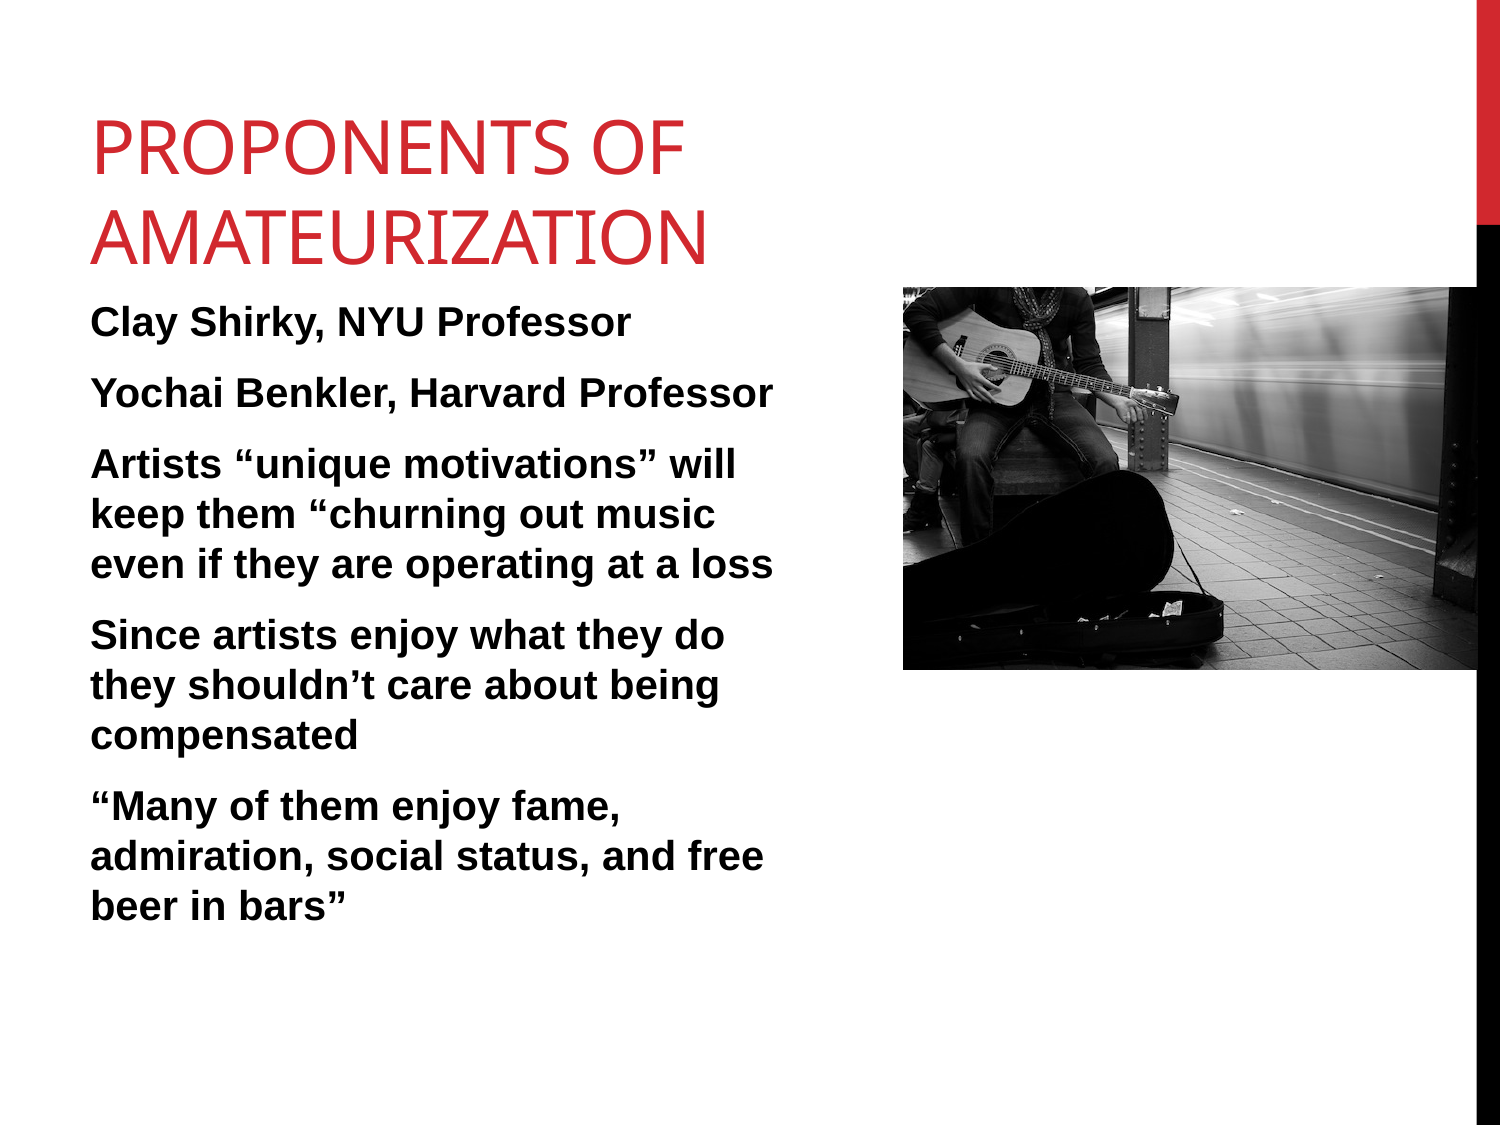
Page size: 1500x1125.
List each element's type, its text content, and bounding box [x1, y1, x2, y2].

title Proponents of Amateurization [75, 62, 1025, 288]
picture [903, 286, 1478, 670]
list Clay Shirky, NYU Professor Yochai Benkler, Harvard Professor Artists “unique motivations” will keep them “churning out music even if they are operating at a loss Since artists enjoy what they do they shouldn’t care about being compensated “Many of them enjoy fame, admiration, social status, and free beer in bars” [75, 287, 817, 1005]
